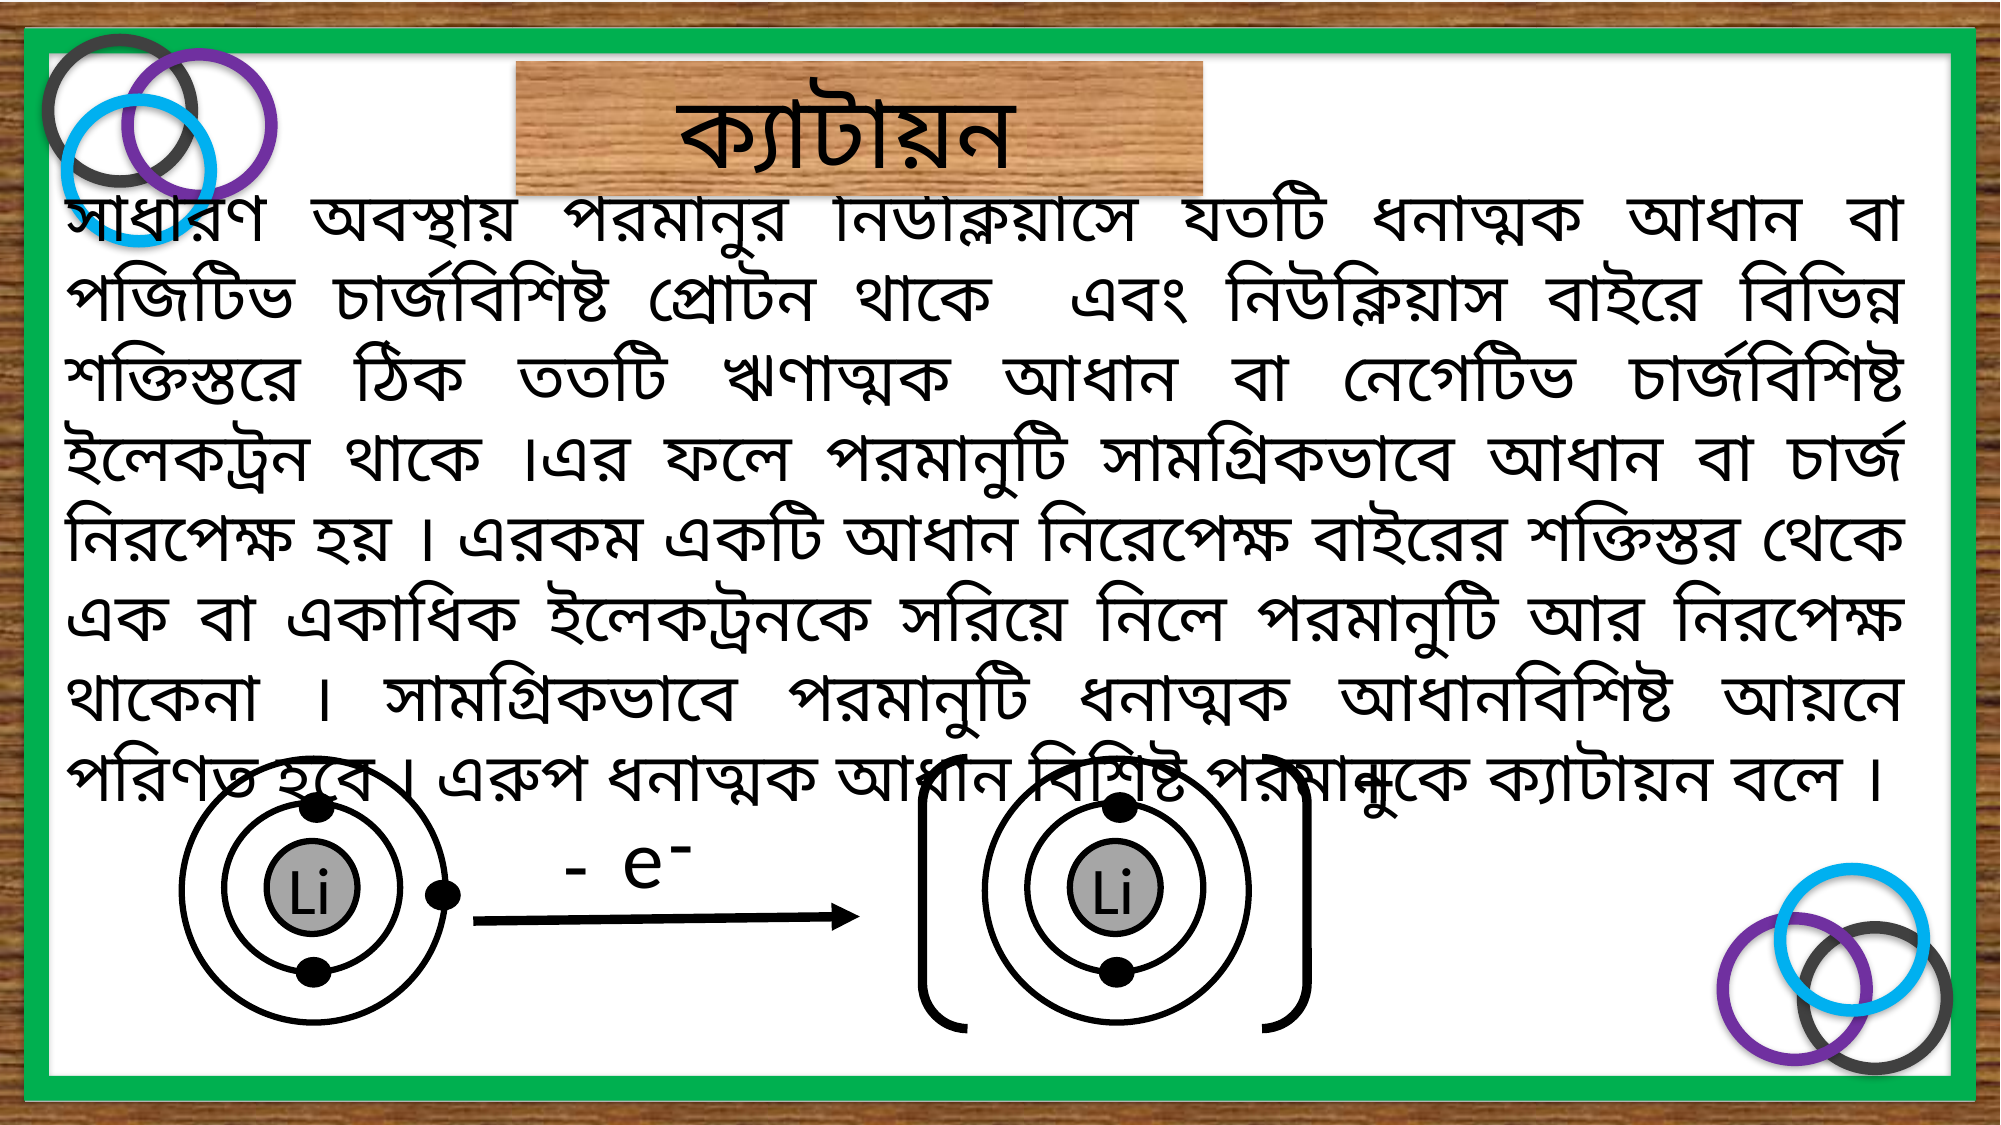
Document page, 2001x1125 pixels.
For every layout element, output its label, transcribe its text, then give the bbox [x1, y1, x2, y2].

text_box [984, 758, 1249, 1023]
text_box ক্যাটায়ন [515, 61, 1204, 196]
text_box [473, 916, 860, 922]
text_box [23, 27, 1977, 1102]
text_box - [547, 830, 625, 895]
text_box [181, 758, 446, 1023]
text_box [39, 36, 277, 249]
text_box [0, 1, 2000, 1125]
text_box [1716, 862, 1954, 1076]
text_box [448, 880, 461, 910]
text_box + [1335, 745, 1413, 809]
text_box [605, 808, 719, 887]
text_box সাধারণ অবস্থায় পরমানুর নিউক্লিয়াসে যতটি ধনাত্মক আধান বা পজিটিভ চার্জবিশিষ্ট প্রোটন থাকে এবং নিউক্লিয়াস বাইরে বিভিন্ন শক্তিস্তরে ঠিক ততটি ঋণাত্মক আধান বা নেগেটিভ চার্জবিশিষ্ট ইলেকট্রন থাকে ।এর ফলে পরমানুটি সামগ্রিকভাবে আধান বা চার্জ নিরপেক্ষ হয় । এরকম একটি আধান নিরেপেক্ষ বাইরের শক্তিস্তর থেকে এক বা একাধিক ইলেকট্রনকে সরিয়ে নিলে পরমানুটি আর নিরপেক্ষ থাকেনা । সামগ্রিকভাবে পরমানুটি ধনাত্মক আধানবিশিষ্ট আয়নে পরিণত হবে । এরুপ ধনাত্মক আধান বিশিষ্ট পরমানুকে ক্যাটায়ন বলে । [49, 215, 1920, 774]
text_box [921, 758, 1308, 1030]
